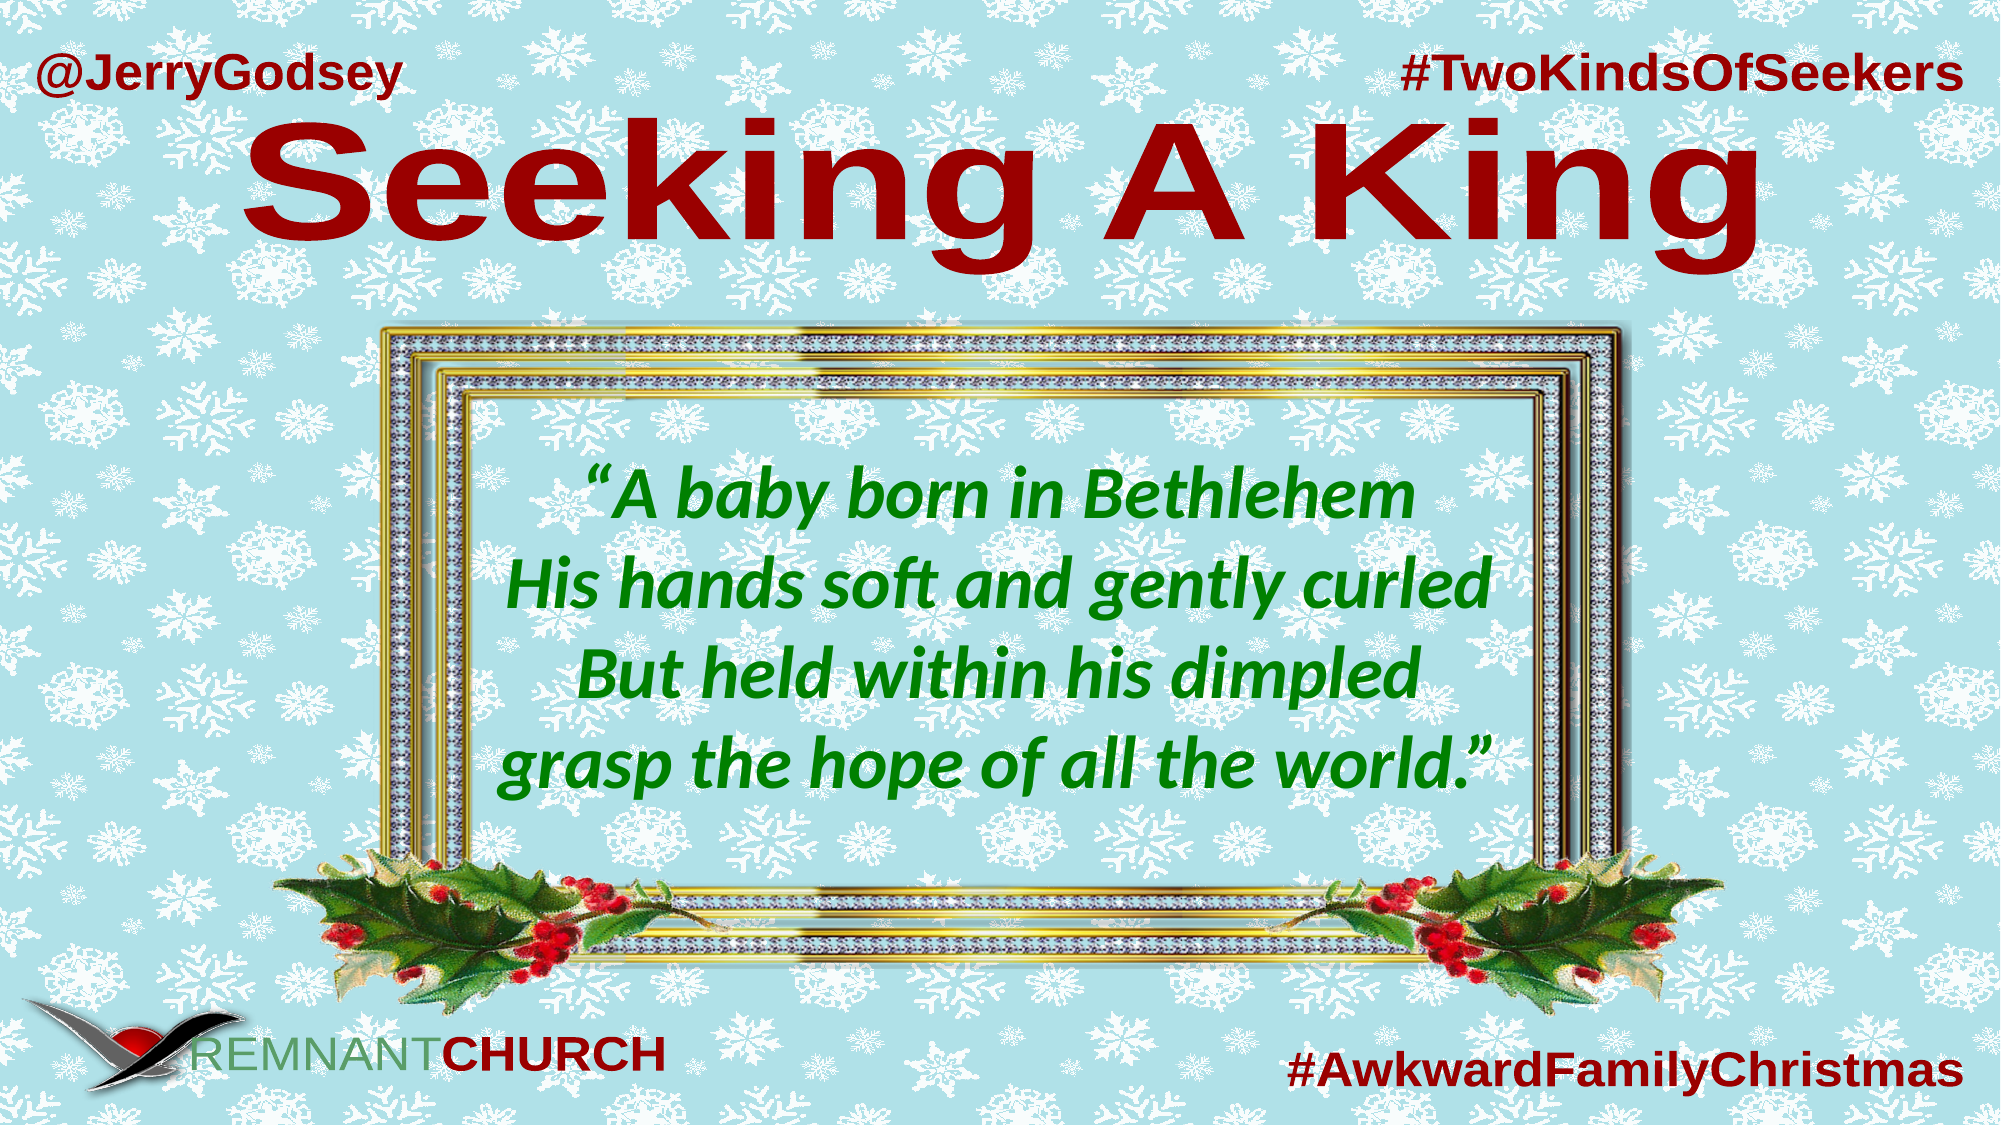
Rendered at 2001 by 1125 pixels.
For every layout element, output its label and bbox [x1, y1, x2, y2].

text_box [13, 991, 664, 1097]
text_box [226, 319, 1740, 1037]
picture [0, 0, 2001, 1125]
